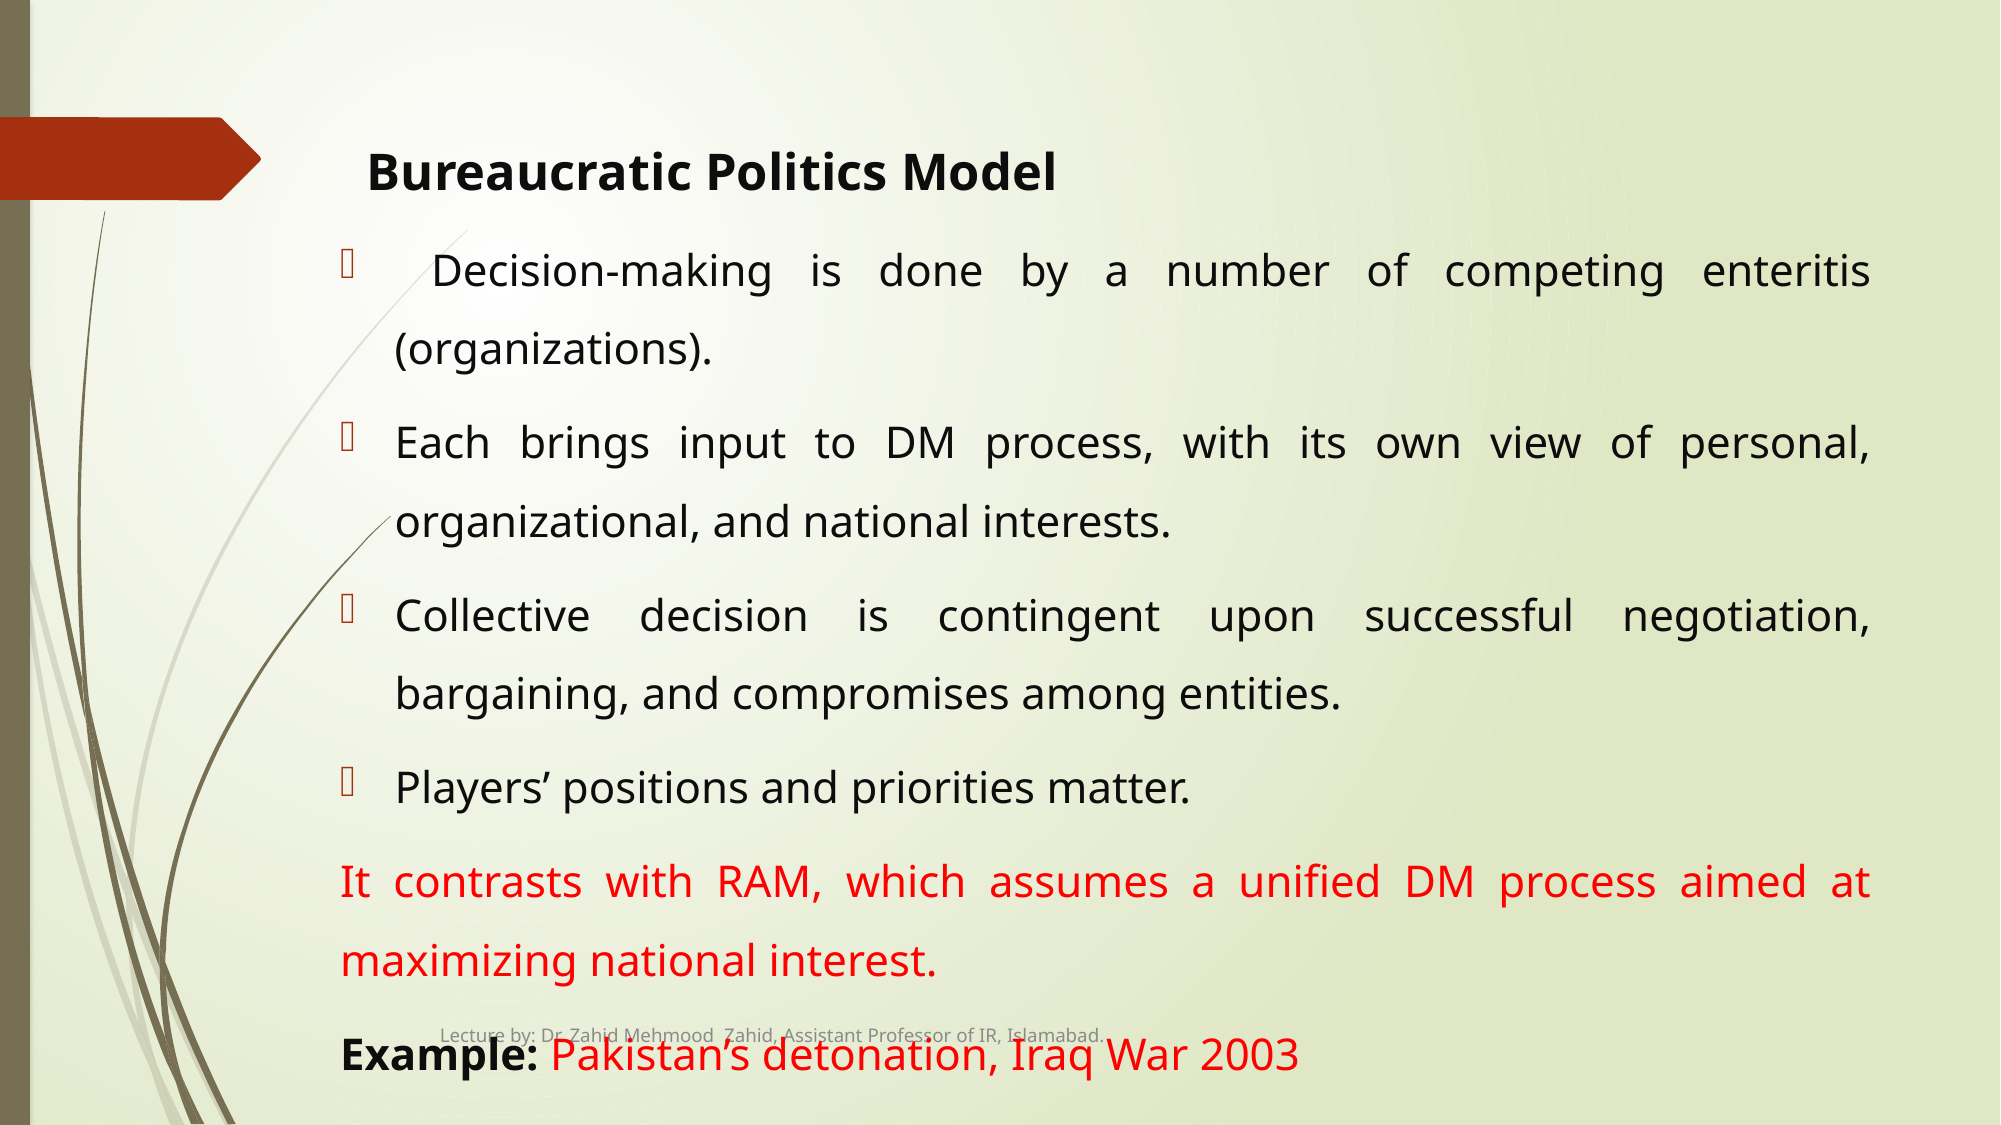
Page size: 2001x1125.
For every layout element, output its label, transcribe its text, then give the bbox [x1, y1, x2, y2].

list Decision-making is done by a number of competing enteritis (organizations). Each brings input to DM process, with its own view of personal, organizational, and national interests. Collective decision is contingent upon successful negotiation, bargaining, and compromises among entities. Players’ positions and priorities matter. It contrasts with RAM, which assumes a unified DM process aimed at maximizing national interest. Example: Pakistan’s detonation, Iraq War 2003 [325, 208, 1888, 1087]
title Bureaucratic Politics Model [325, 102, 1888, 208]
footer Lecture by: Dr. Zahid Mehmood Zahid, Assistant Professor of IR, Islamabad. [424, 1006, 1675, 1067]
